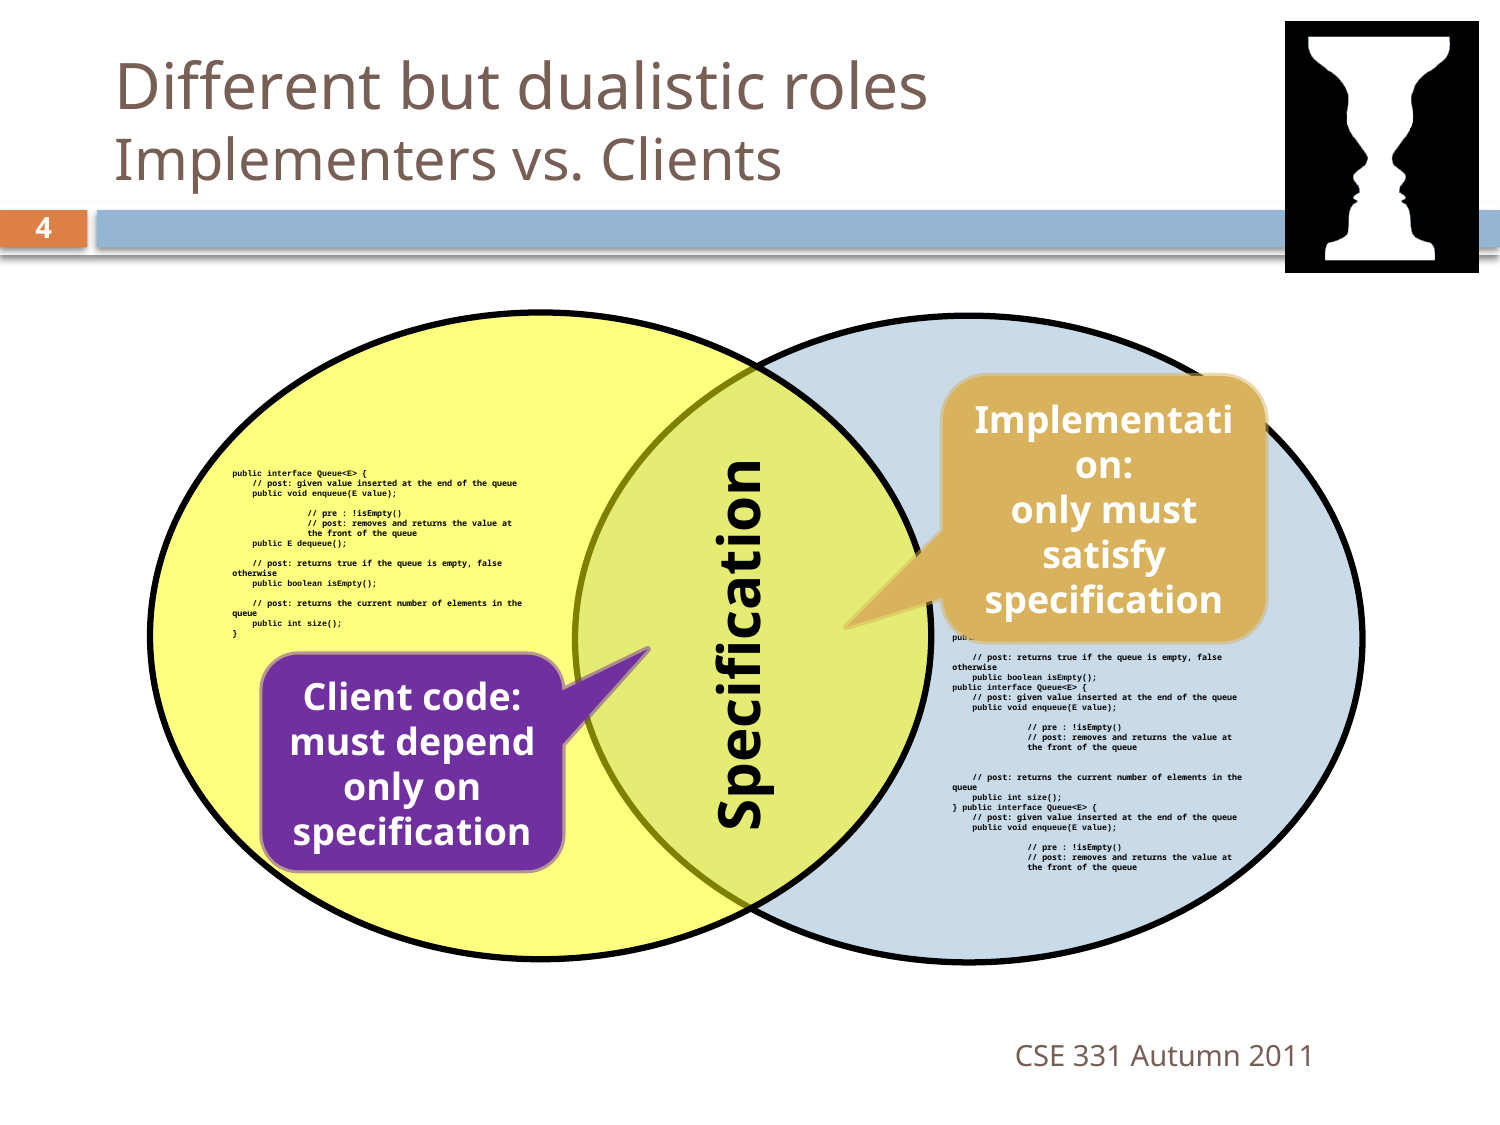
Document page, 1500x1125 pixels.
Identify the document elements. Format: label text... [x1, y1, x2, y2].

text_box [1260, 426, 1365, 854]
title Different but dualistic roles Implementers vs. Clients [99, 37, 1282, 200]
text_box Implementation: only must satisfy specification [844, 374, 1268, 644]
text_box Specification [694, 443, 780, 847]
text_box [148, 310, 933, 961]
slide_number 4 [0, 208, 88, 249]
text_box [758, 314, 1198, 550]
picture [1288, 24, 1476, 270]
text_box [752, 600, 1220, 964]
slide_number CSE 331 Autumn 2011 [999, 1025, 1438, 1085]
text_box public interface Queue<E> { // post: given value inserted at the end of the queue public void enqueue(E value); // pre : !isEmpty() // post: removes and returns the value at the front of the queue public E dequeue(); // post: returns true if the queue is empty, false otherwise public boolean isEmpty(); // post: returns the current number of elements in the queue public int size(); } [217, 460, 546, 646]
text_box Client code: must depend only on specification [260, 647, 649, 872]
text_box public E dequeue(); // post: returns true if the queue is empty, false otherwise public boolean isEmpty(); public interface Queue<E> { // post: given value inserted at the end of the queue public void enqueue(E value); // pre : !isEmpty() // post: removes and returns the value at the front of the queue // post: returns the current number of elements in the queue public int size(); } public interface Queue<E> { // post: given value inserted at the end of the queue public void enqueue(E value); // pre : !isEmpty() // post: removes and returns the value at the front of the queue [937, 624, 1266, 890]
